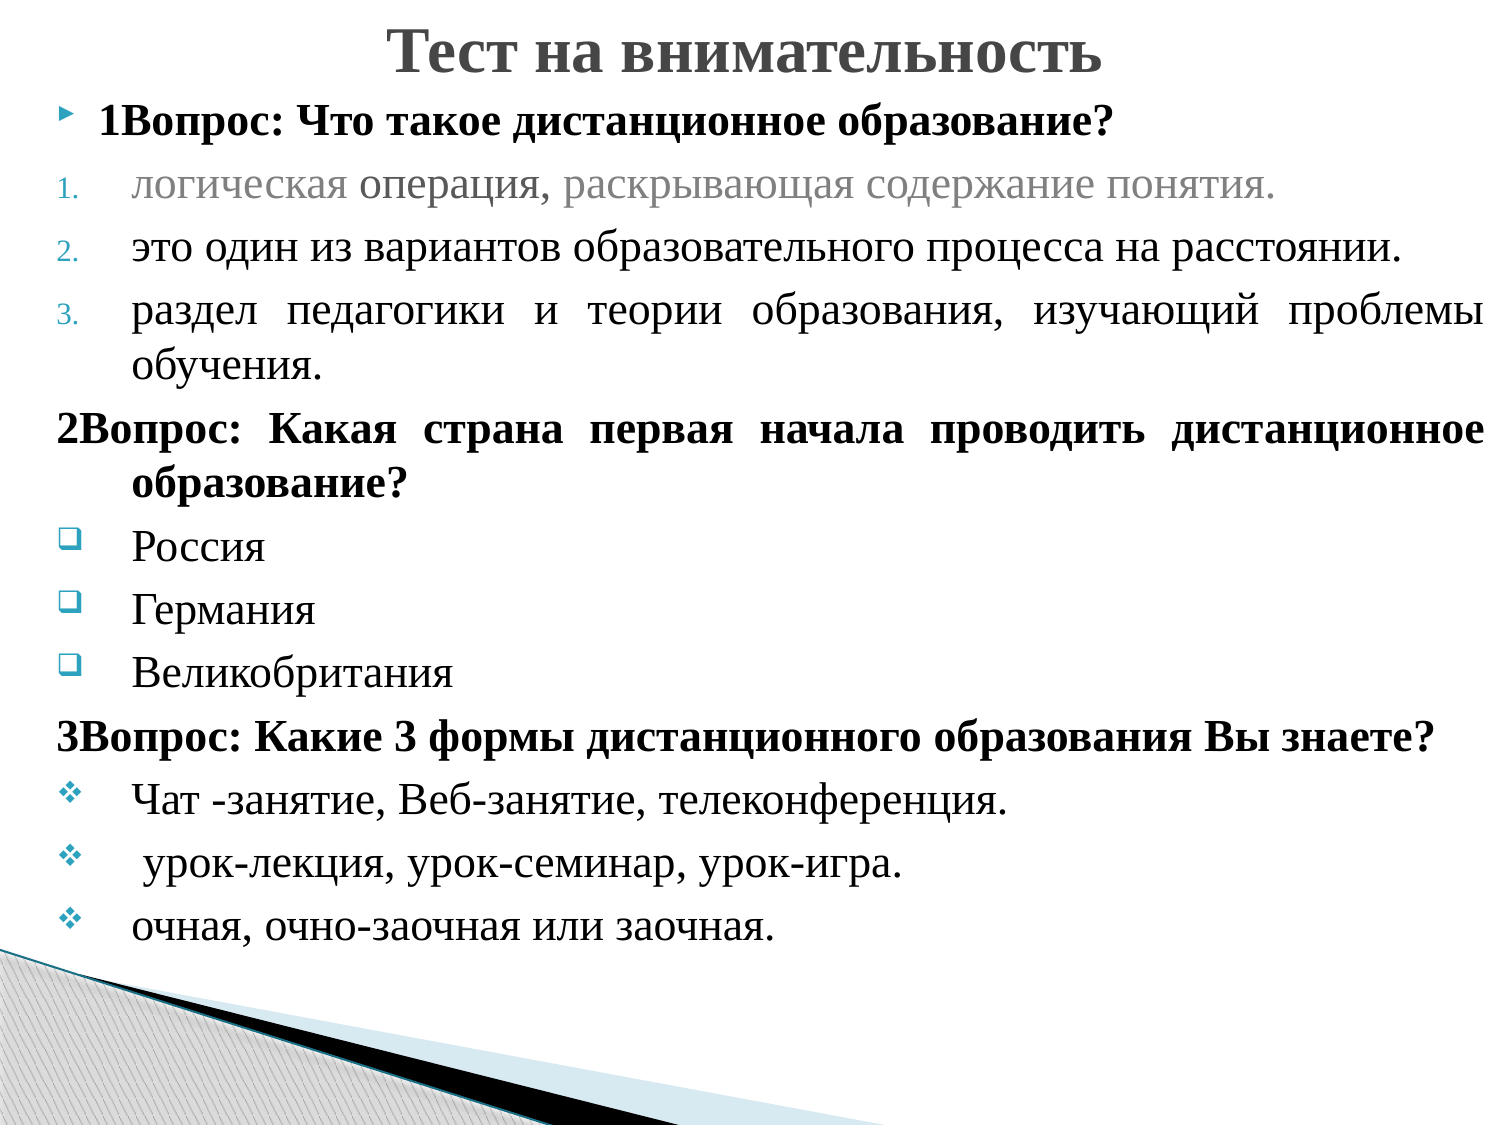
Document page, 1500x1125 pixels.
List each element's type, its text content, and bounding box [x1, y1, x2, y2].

list 1Вопрос: Что такое дистанционное образование? логическая операция, раскрывающая содержание понятия. это один из вариантов образовательного процесса на расстоянии. раздел педагогики и теории образования, изучающий проблемы обучения. 2Вопрос: Какая страна первая начала проводить дистанционное образование? Россия Германия Великобритания 3Вопрос: Какие 3 формы дистанционного образования Вы знаете? Чат -занятие, Веб-занятие, телеконференция. урок-лекция, урок-семинар, урок-игра. очная, очно-заочная или заочная. [23, 82, 1500, 1008]
title Тест на внимательность [70, 0, 1421, 94]
